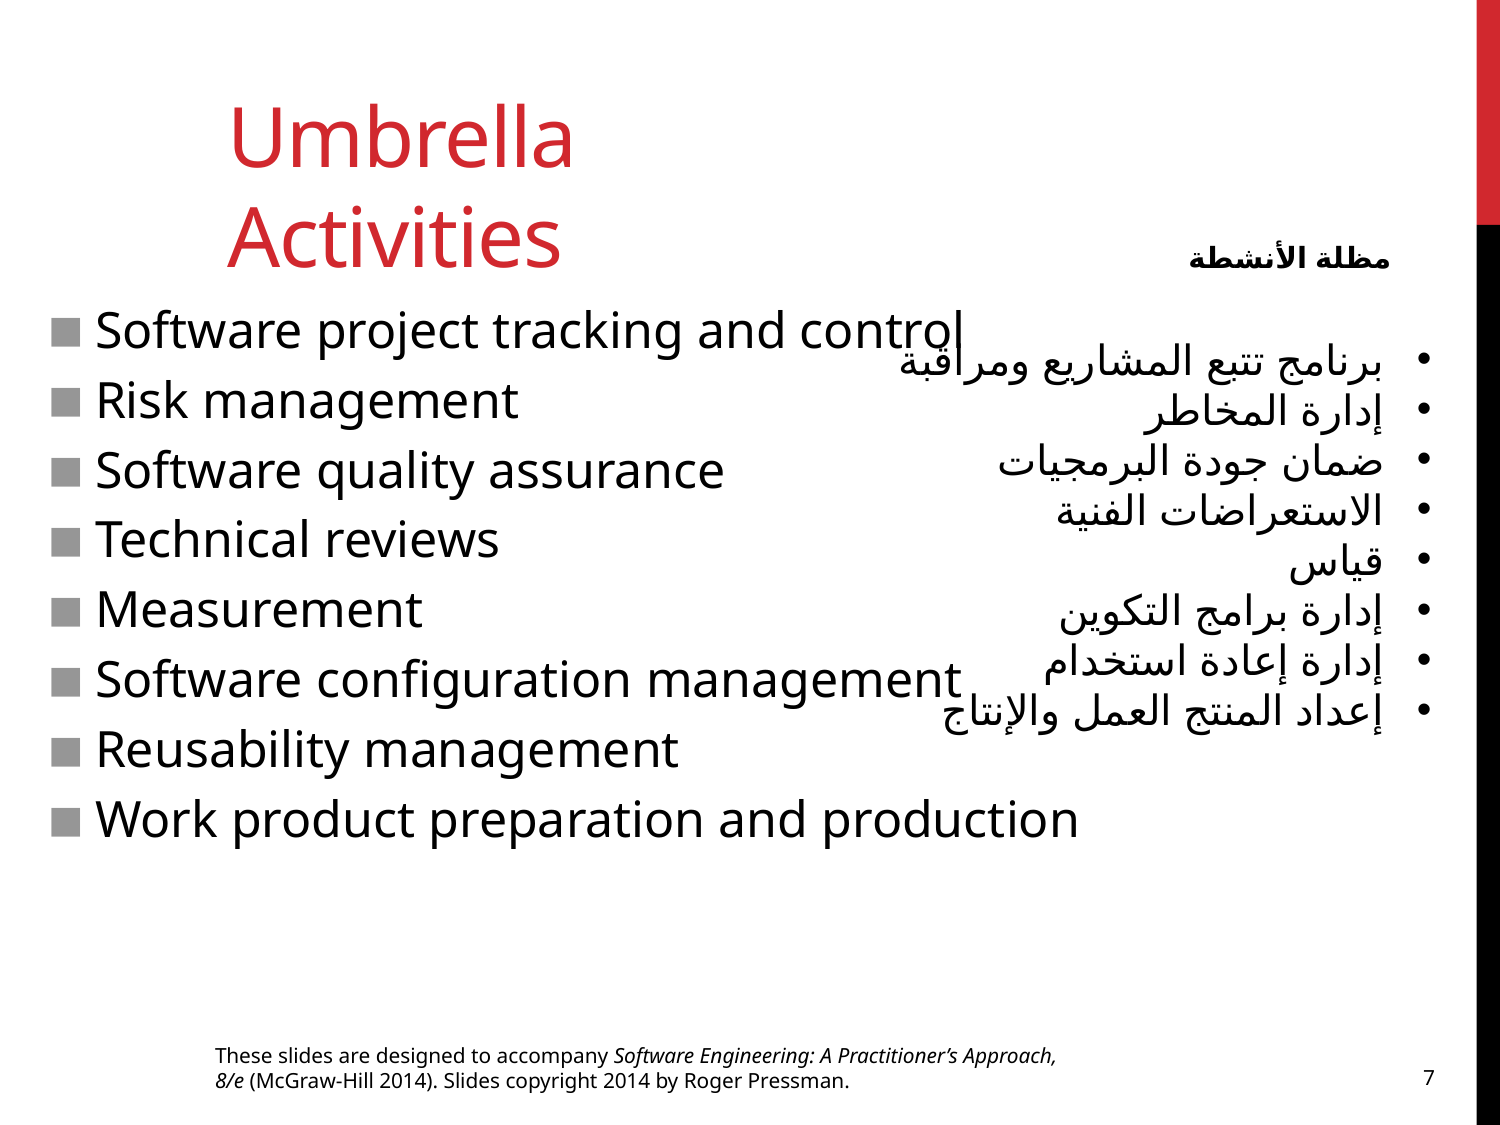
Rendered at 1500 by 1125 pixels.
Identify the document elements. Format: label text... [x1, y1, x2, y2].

text_box These slides are designed to accompany Software Engineering: A Practitioner’s Approach, 8/e (McGraw-Hill 2014). Slides copyright 2014 by Roger Pressman. [199, 1024, 1100, 1100]
text_box برنامج تتبع المشاريع ومراقبة إدارة المخاطر ضمان جودة البرمجيات الاستعراضات الفنية قياس إدارة برامج التكوين إدارة إعادة استخدام إعداد المنتج العمل والإنتاج [696, 326, 1446, 742]
list Software project tracking and control Risk management Software quality assurance Technical reviews Measurement Software configuration management Reusability management Work product preparation and production [33, 290, 1101, 960]
title Umbrella Activities [212, 187, 932, 290]
text_box 7 [1237, 1024, 1450, 1100]
text_box مظلة الأنشطة [1173, 231, 1407, 282]
